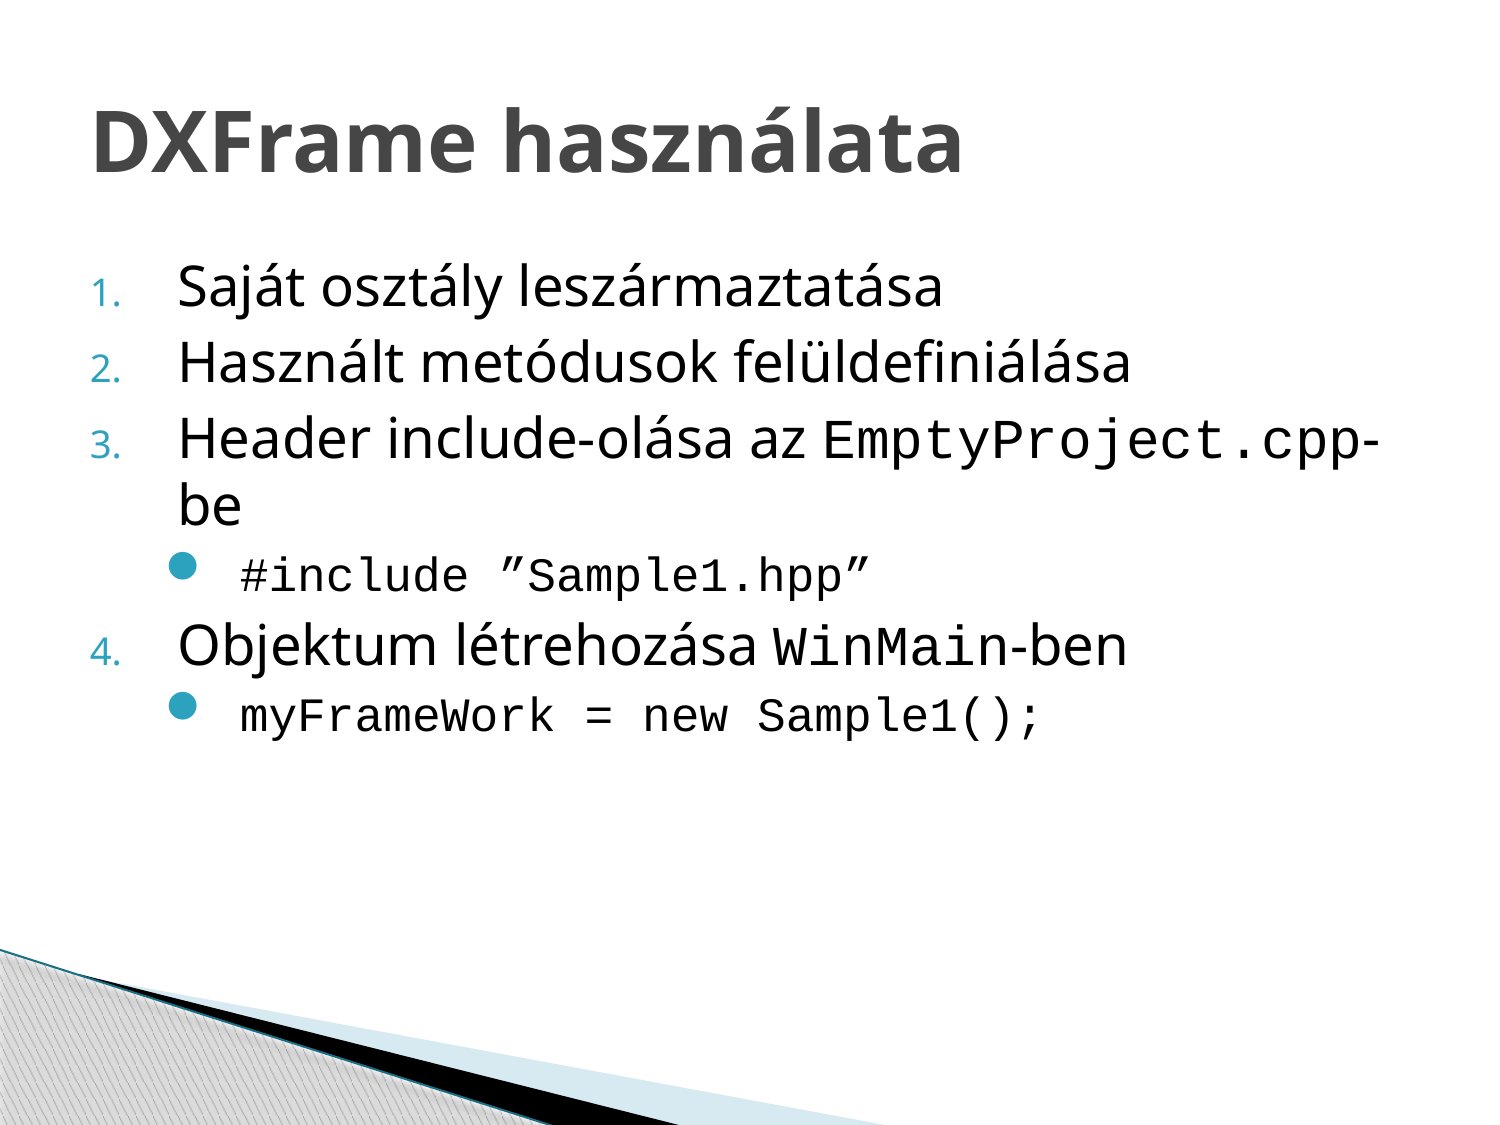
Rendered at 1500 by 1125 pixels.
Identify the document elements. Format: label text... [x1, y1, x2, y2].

title DXFrame használata [75, 45, 1425, 233]
list Saját osztály leszármaztatása Használt metódusok felüldefiniálása Header include-olása az EmptyProject.cpp-be #include ”Sample1.hpp” Objektum létrehozása WinMain-ben myFrameWork = new Sample1(); [75, 243, 1425, 986]
